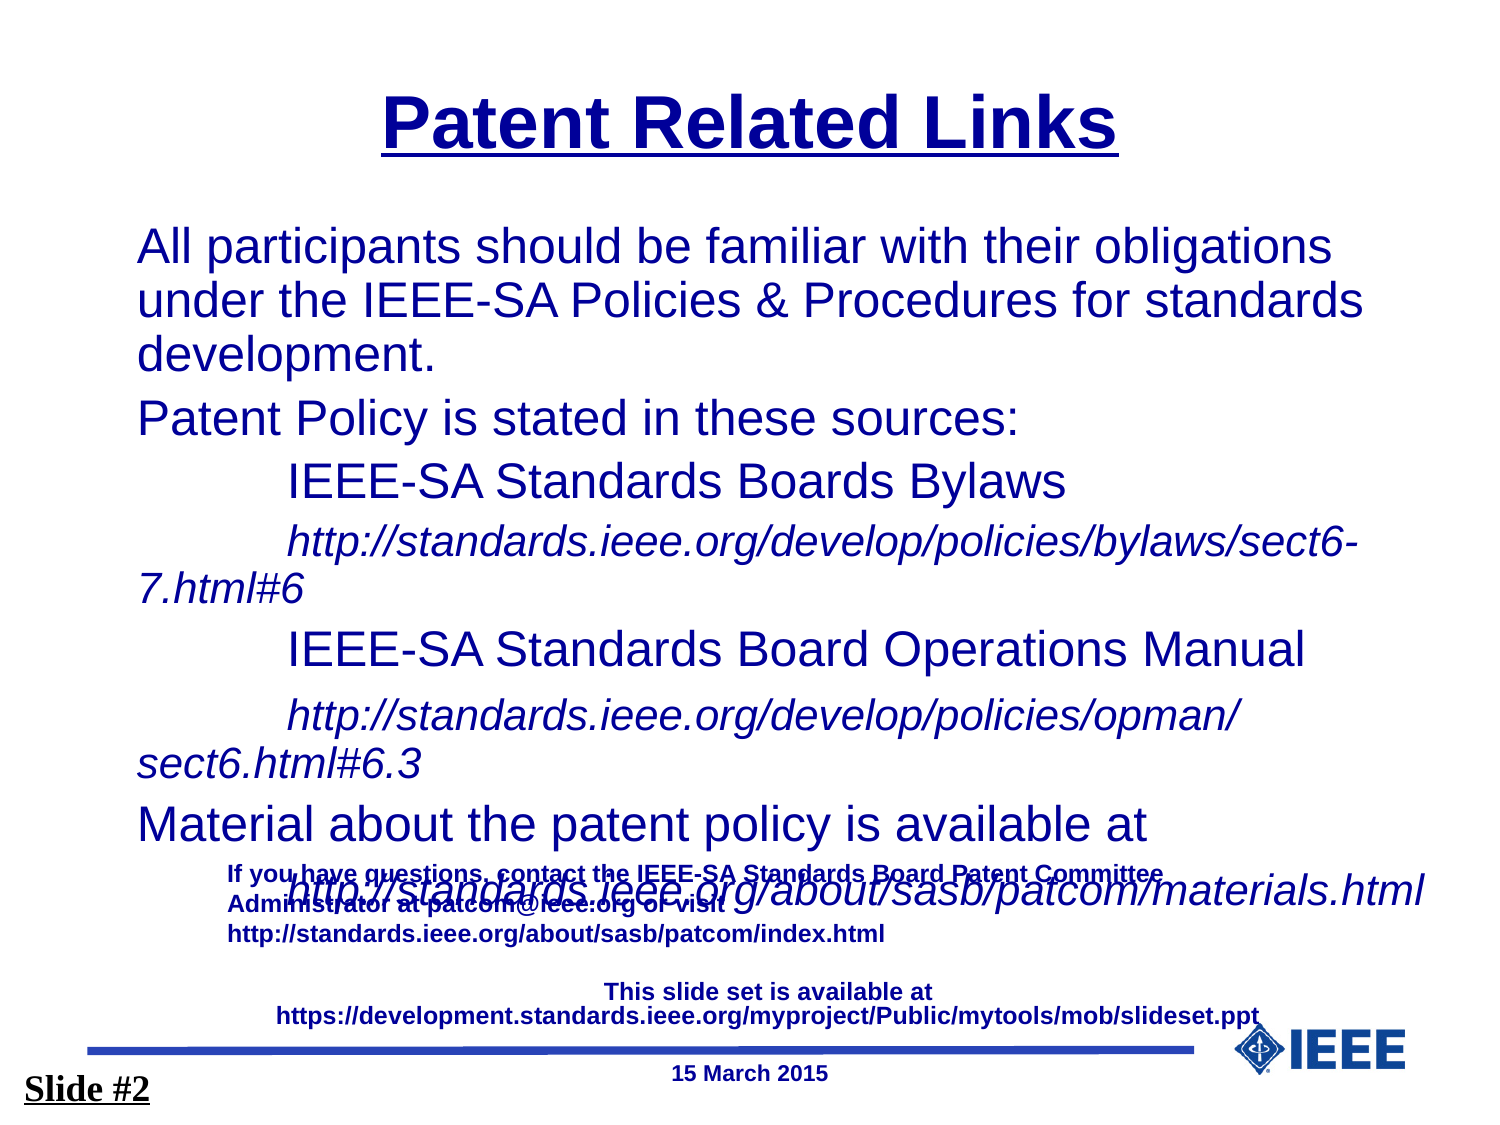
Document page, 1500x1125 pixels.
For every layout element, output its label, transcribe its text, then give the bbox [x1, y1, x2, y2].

title Patent Related Links [112, 24, 1388, 212]
picture [1231, 1021, 1406, 1076]
list All participants should be familiar with their obligations under the IEEE-SA Policies & Procedures for standards development. Patent Policy is stated in these sources: IEEE-SA Standards Boards Bylaws http://standards.ieee.org/develop/policies/bylaws/sect6-7.html#6 IEEE-SA Standards Board Operations Manual http://standards.ieee.org/develop/policies/opman/sect6.html#6.3 Material about the patent policy is available at http://standards.ieee.org/about/sasb/patcom/materials.html [0, 212, 1475, 850]
text_box Slide #2 [9, 1056, 166, 1116]
text_box If you have questions, contact the IEEE-SA Standards Board Patent Committee Administrator at patcom@ieee.org or visit http://standards.ieee.org/about/sasb/patcom/index.html This slide set is available at https://development.standards.ieee.org/myproject/Public/mytools/mob/slideset.ppt [212, 849, 1325, 1037]
